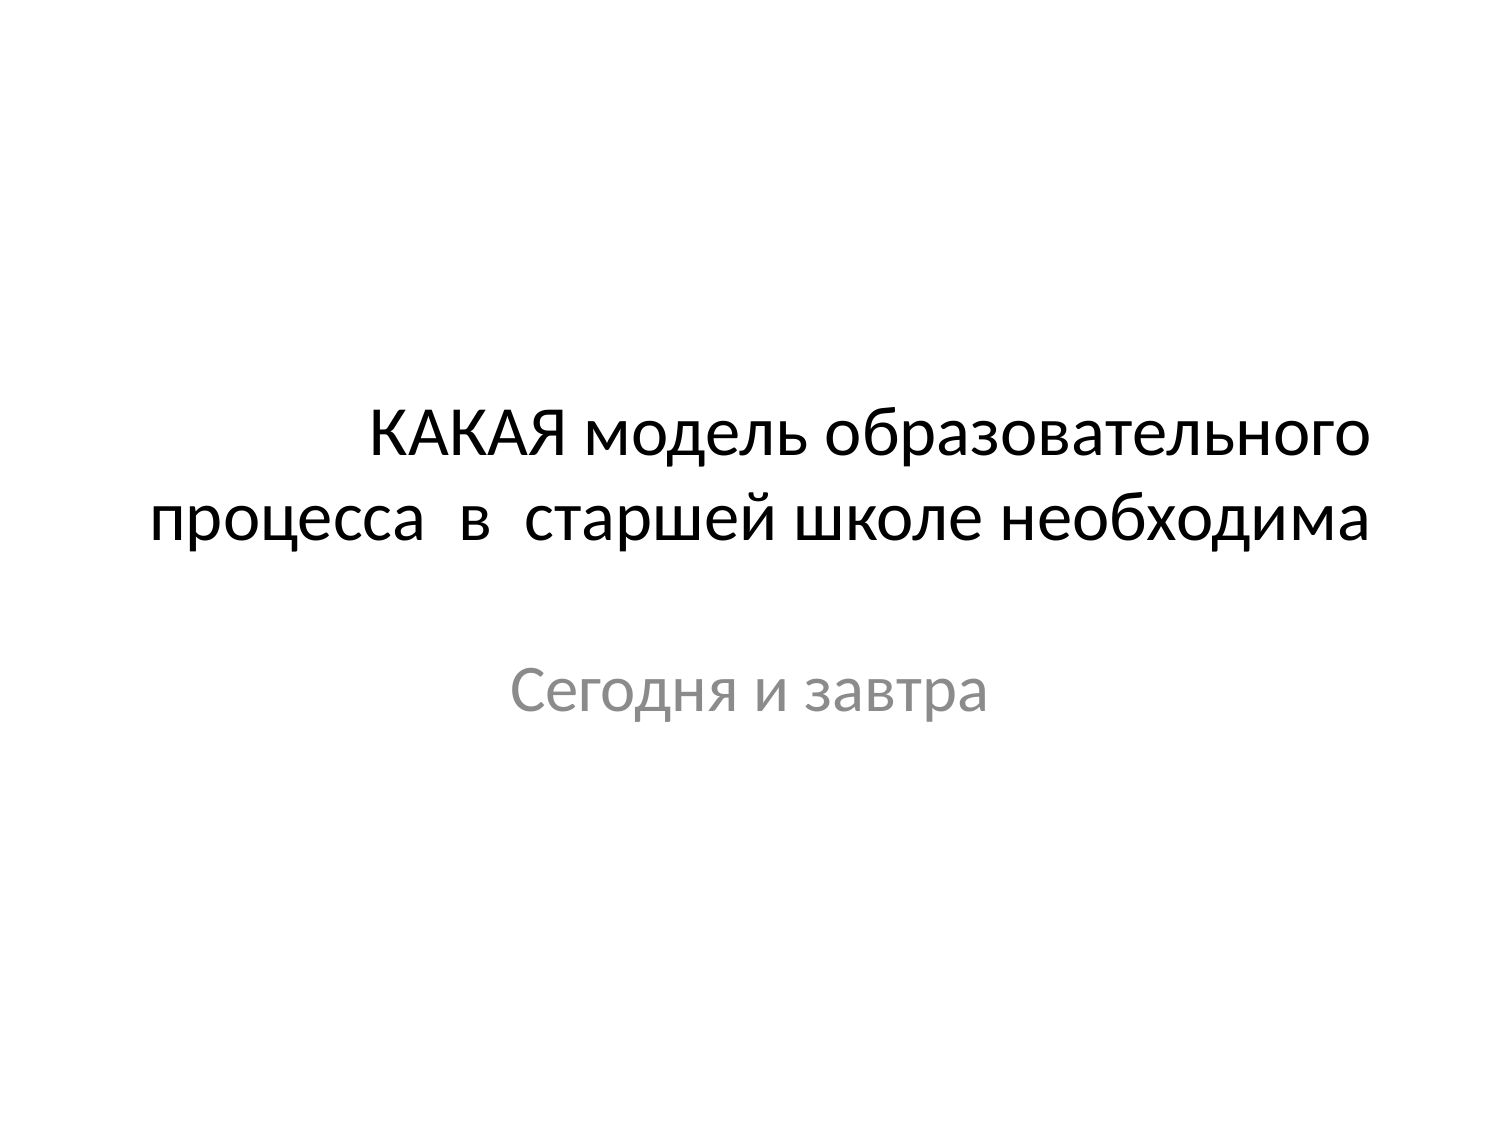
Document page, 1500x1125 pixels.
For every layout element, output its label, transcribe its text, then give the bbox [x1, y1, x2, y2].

subtitle Сегодня и завтра [225, 637, 1275, 925]
title КАКАЯ модель образовательного процесса в старшей школе необходима [112, 349, 1388, 591]
